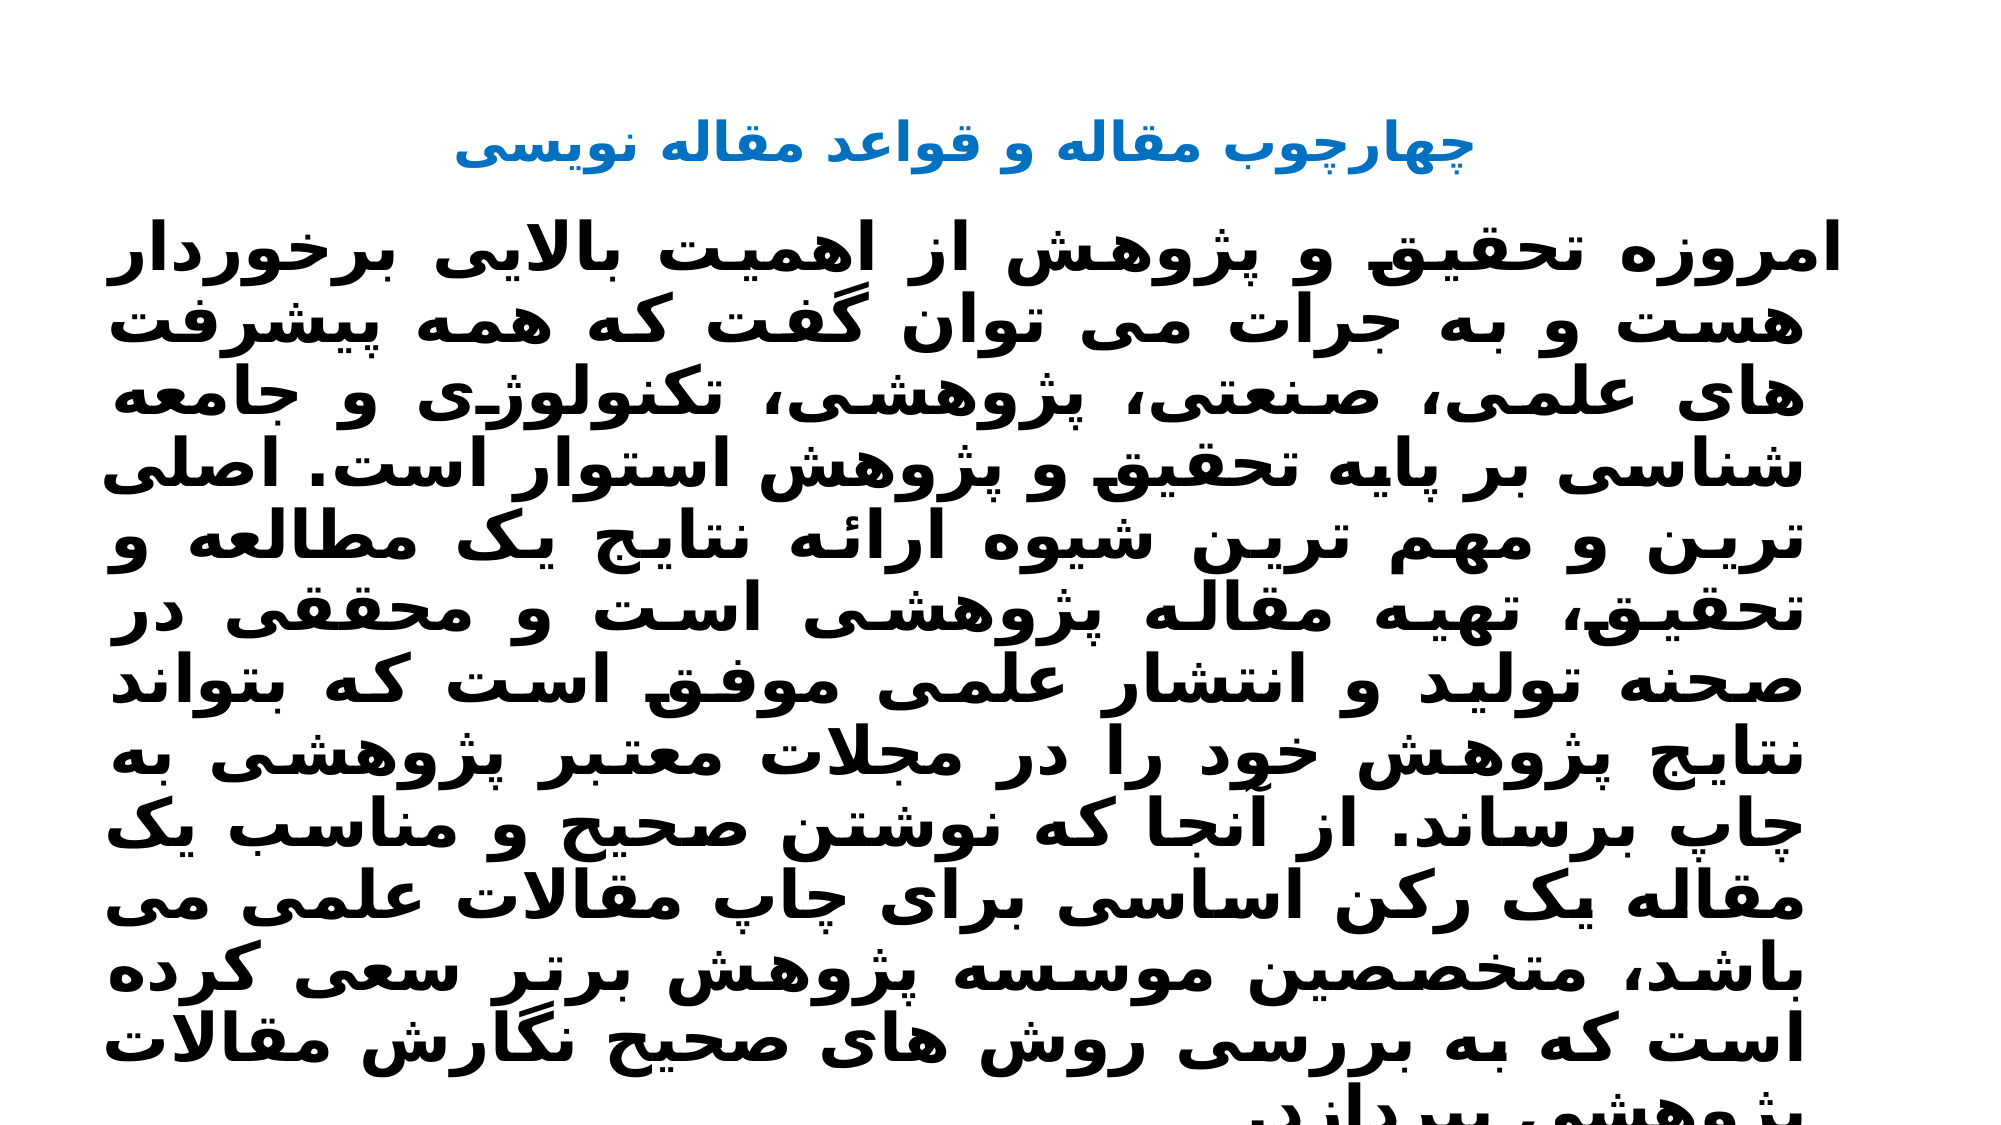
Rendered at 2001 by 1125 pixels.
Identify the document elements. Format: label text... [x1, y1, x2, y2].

title چهارچوب مقاله و قواعد مقاله نویسی [390, 82, 1543, 205]
list امروزه تحقیق و پژوهش از اهمیت بالایی برخوردار هست و به جرات می توان گفت که همه پیشرفت های علمی، صنعتی، پژوهشی، تکنولوژی و جامعه شناسی بر پایه تحقیق و پژوهش استوار است. اصلی ترین و مهم ترین شیوه ارائه نتایج یک مطالعه و تحقیق، تهیه مقاله پژوهشی است و محققی در صحنه تولید و انتشار علمی موفق است که بتواند نتایج پژوهش خود را در مجلات معتبر پژوهشی به چاپ برساند. از آنجا که نوشتن صحیح و مناسب یک مقاله یک رکن اساسی برای چاپ مقالات علمی می باشد، متخصصین موسسه پژوهش برتر سعی کرده است که به بررسی روش های صحیح نگارش مقالات پژوهشی بپردازد. [85, 205, 1860, 1125]
